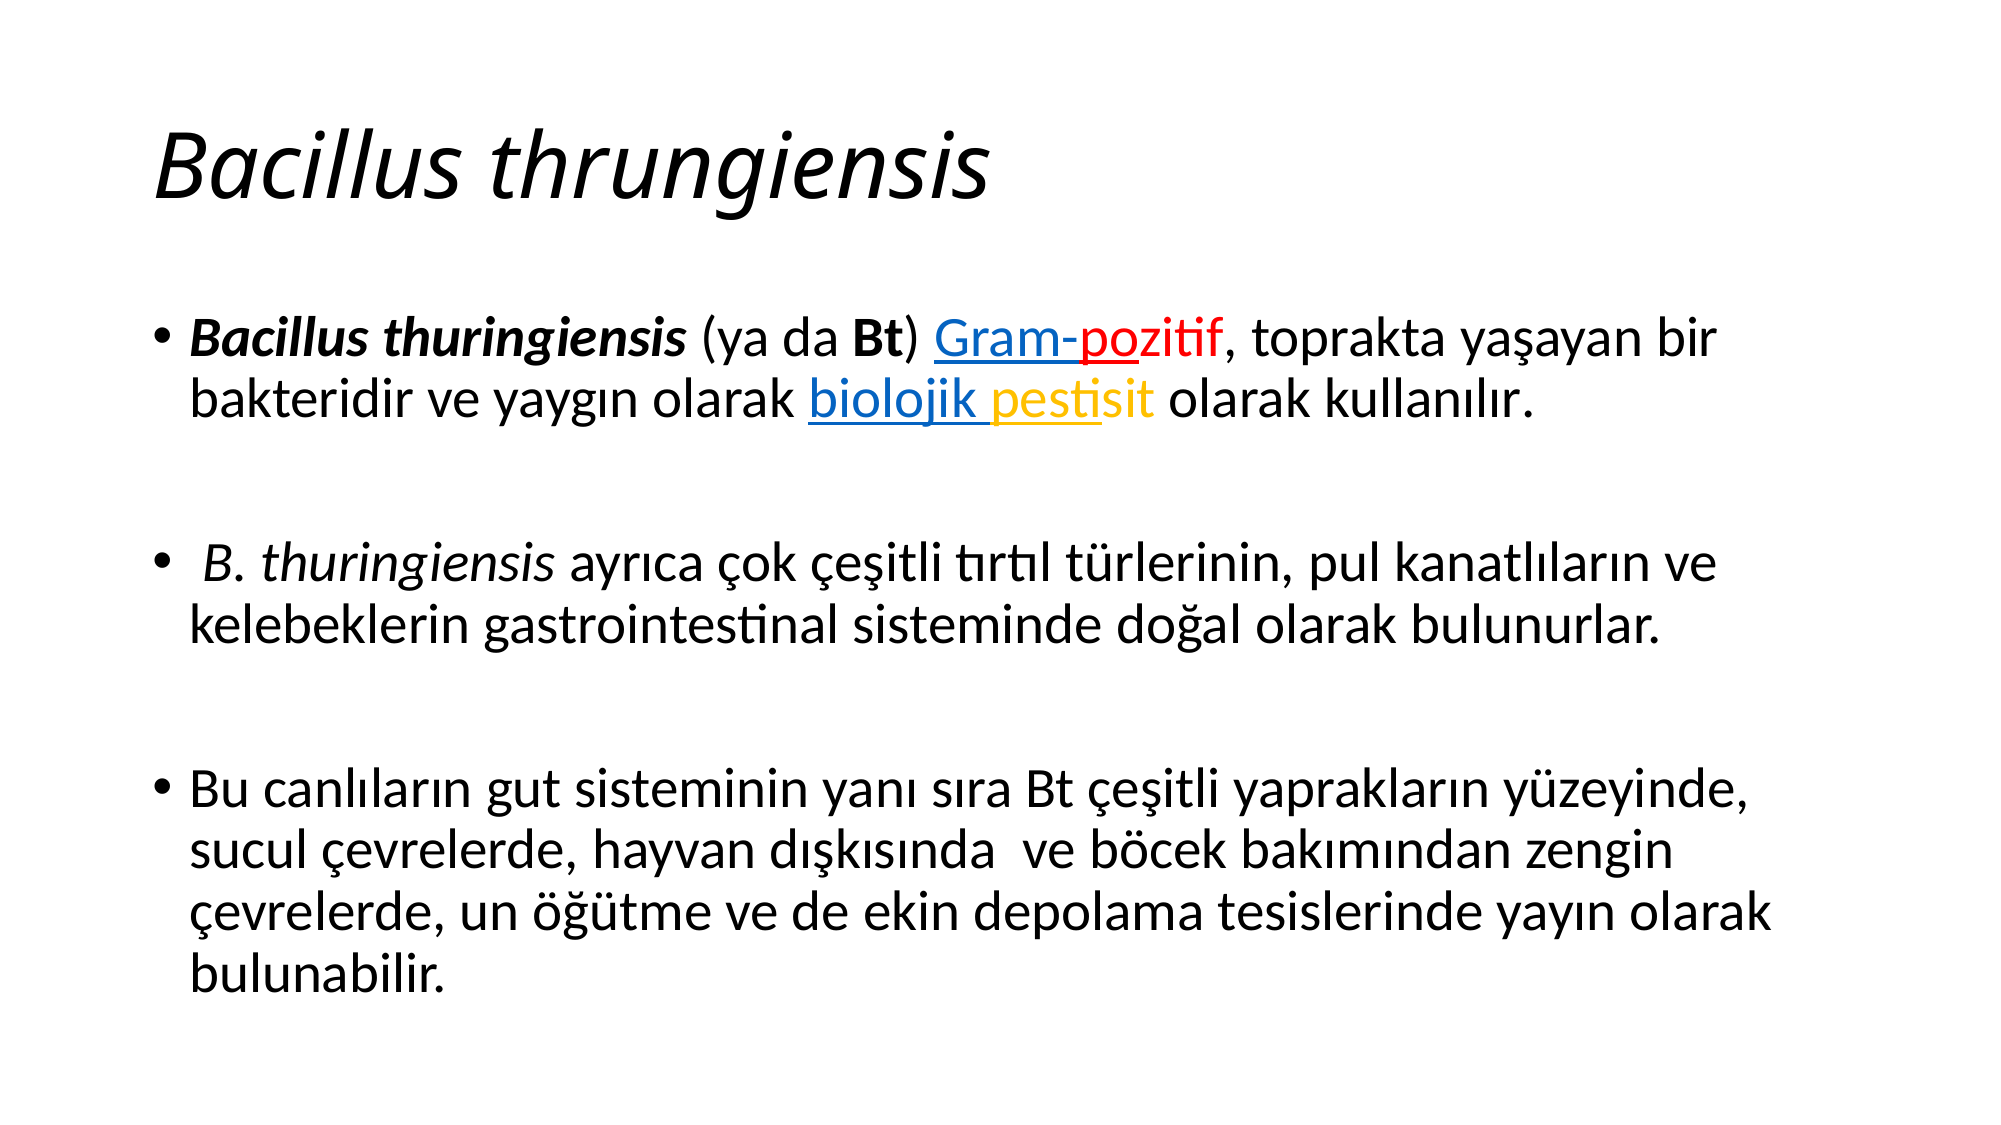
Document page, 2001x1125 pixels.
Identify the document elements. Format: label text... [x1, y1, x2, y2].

list Bacillus thuringiensis (ya da Bt) Gram-pozitif, toprakta yaşayan bir bakteridir ve yaygın olarak biolojik pestisit olarak kullanılır. B. thuringiensis ayrıca çok çeşitli tırtıl türlerinin, pul kanatlıların ve kelebeklerin gastrointestinal sisteminde doğal olarak bulunurlar. Bu canlıların gut sisteminin yanı sıra Bt çeşitli yaprakların yüzeyinde, sucul çevrelerde, hayvan dışkısında ve böcek bakımından zengin çevrelerde, un öğütme ve de ekin depolama tesislerinde yayın olarak bulunabilir. [137, 299, 1863, 1014]
title Bacillus thrungiensis [137, 59, 1863, 278]
